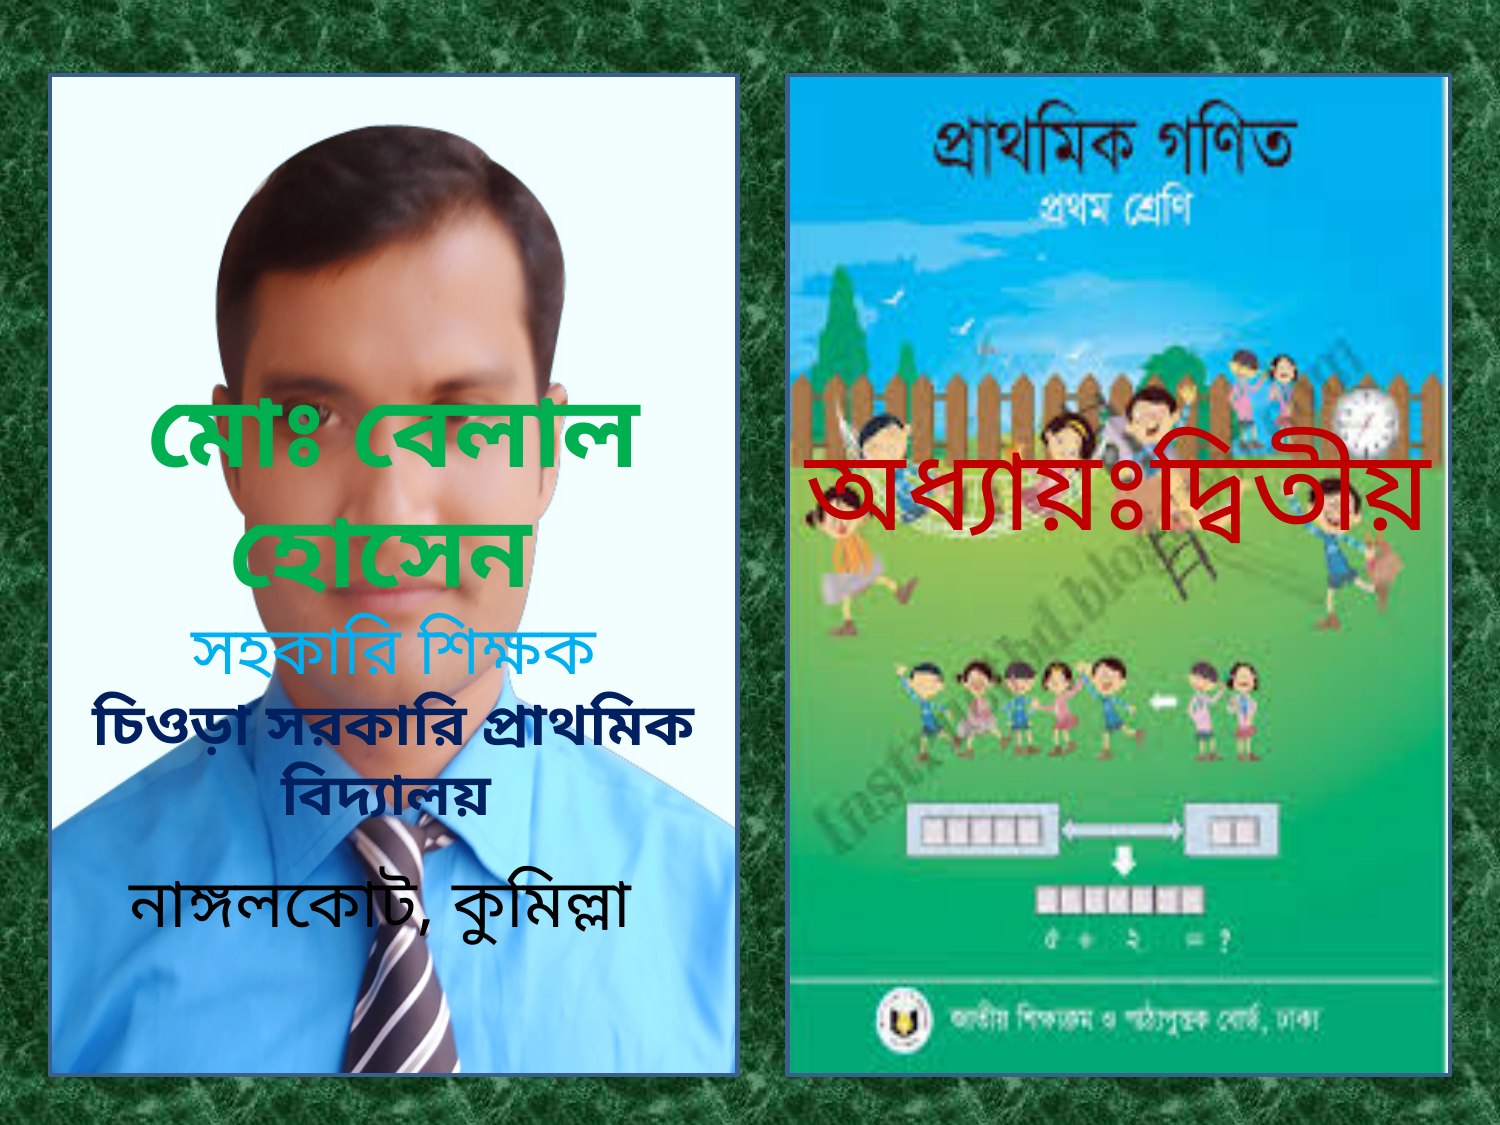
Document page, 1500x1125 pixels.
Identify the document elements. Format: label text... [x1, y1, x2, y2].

text_box মোঃ বেলাল হোসেন সহকারি শিক্ষক চিওড়া সরকারি প্রাথমিক বিদ্যালয় নাঙ্গলকোট, কুমিল্লা [48, 73, 740, 1077]
text_box অধ্যায়ঃদ্বিতীয় [785, 73, 1452, 1077]
picture [0, 0, 1500, 1125]
